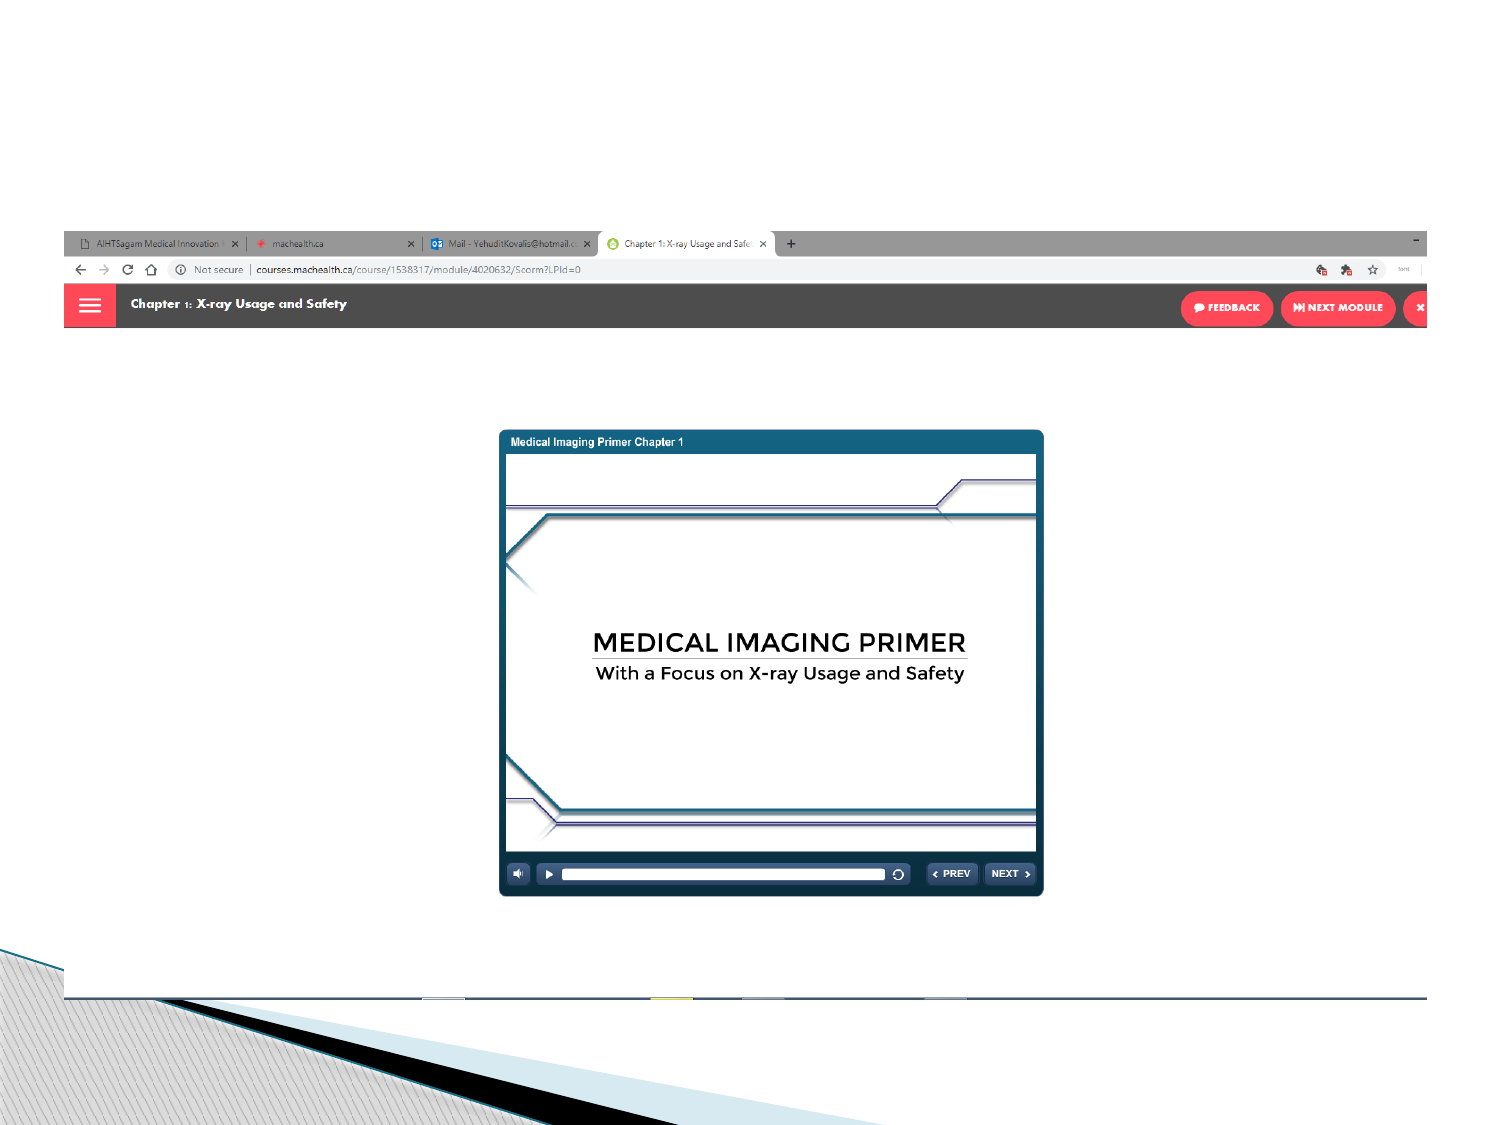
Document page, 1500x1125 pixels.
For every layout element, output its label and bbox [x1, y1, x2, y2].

picture [64, 231, 1427, 1000]
